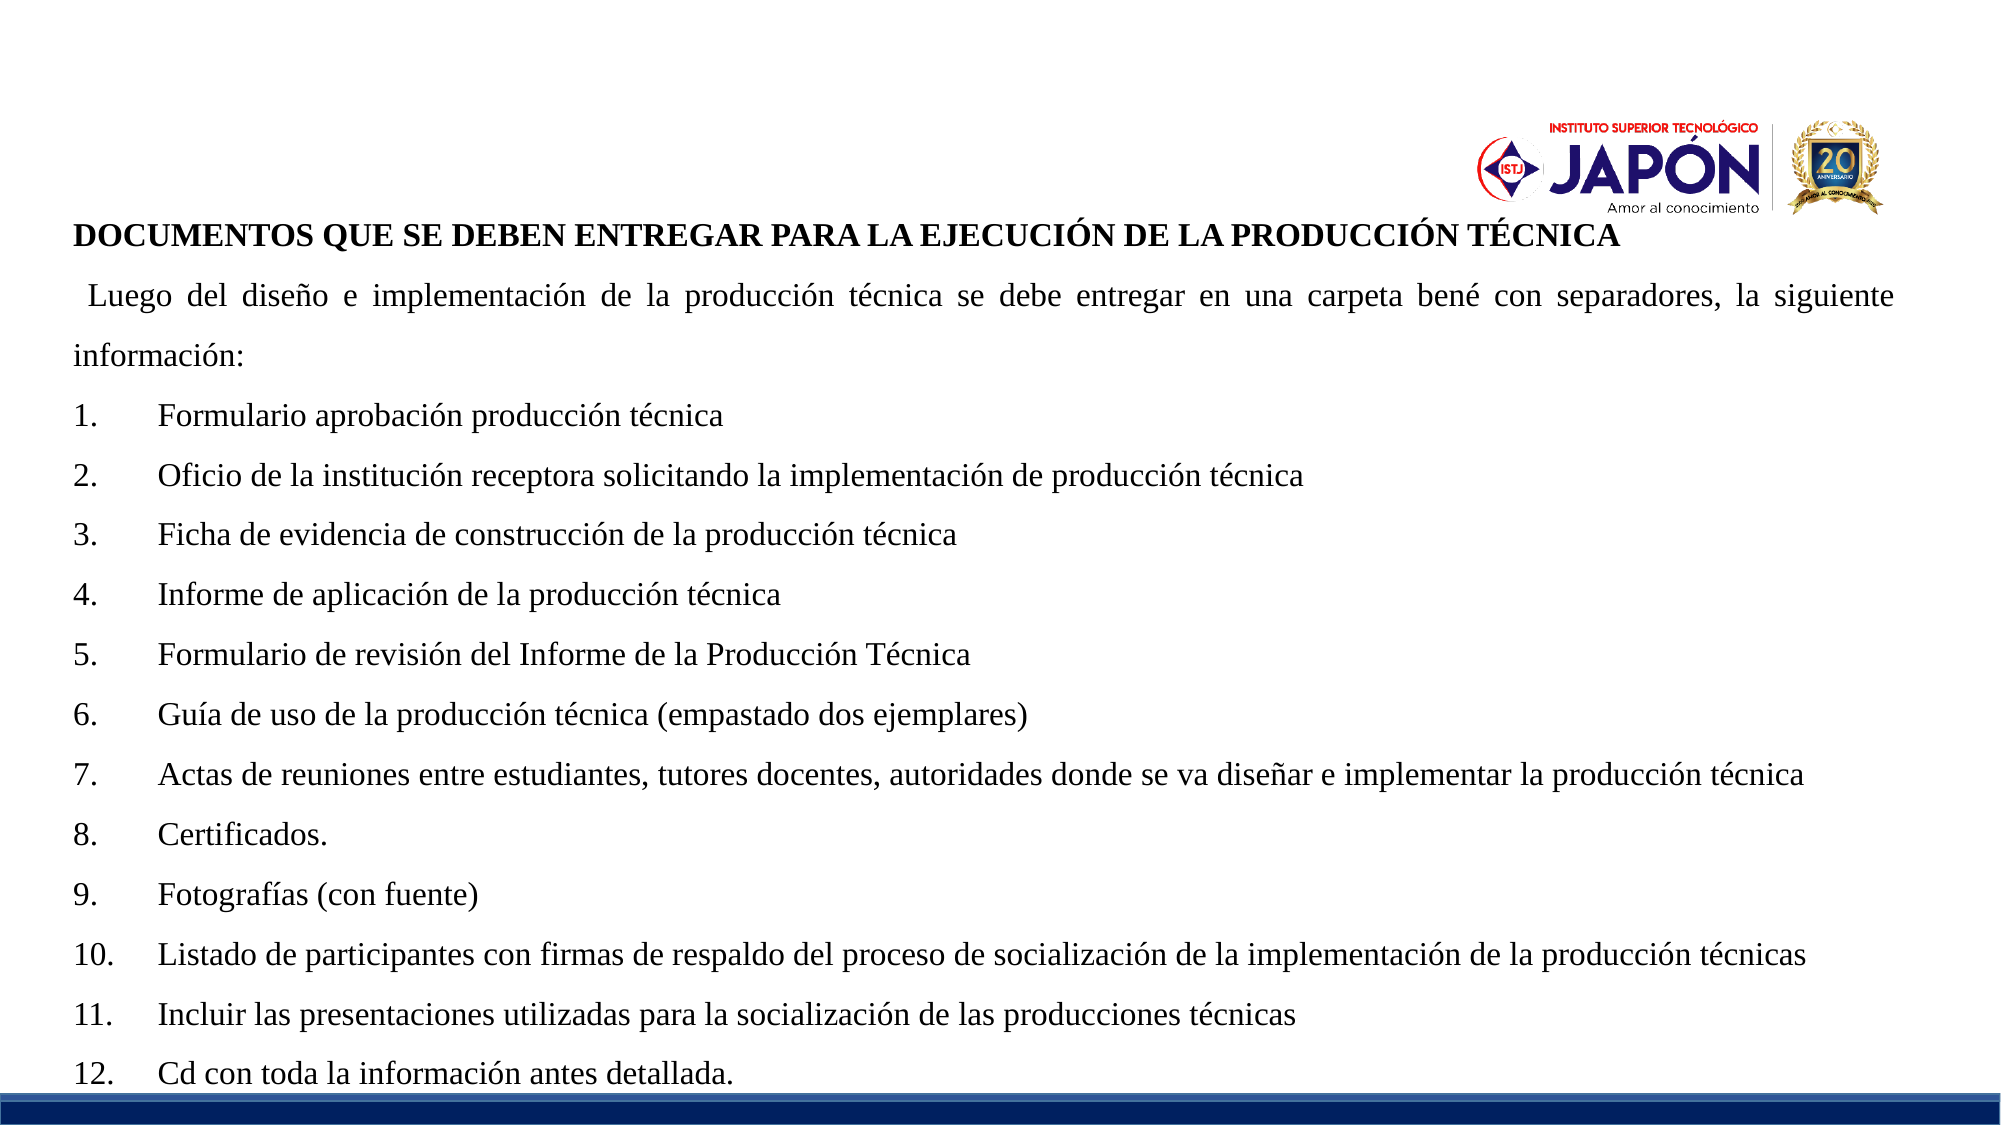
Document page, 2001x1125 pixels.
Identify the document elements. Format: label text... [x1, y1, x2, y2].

picture [1466, 115, 1894, 185]
text_box DOCUMENTOS QUE SE DEBEN ENTREGAR PARA LA EJECUCIÓN DE LA PRODUCCIÓN TÉCNICA Luego del diseño e implementación de la producción técnica se debe entregar en una carpeta bené con separadores, la siguiente información: Formulario aprobación producción técnica Oficio de la institución receptora solicitando la implementación de producción técnica Ficha de evidencia de construcción de la producción técnica Informe de aplicación de la producción técnica Formulario de revisión del Informe de la Producción Técnica Guía de uso de la producción técnica (empastado dos ejemplares) Actas de reuniones entre estudiantes, tutores docentes, autoridades donde se va diseñar e implementar la producción técnica Certificados. Fotografías (con fuente) Listado de participantes con firmas de respaldo del proceso de socialización de la implementación de la producción técnicas Incluir las presentaciones utilizadas para la socialización de las producciones técnicas Cd con toda la información antes detallada. [58, 185, 1914, 1099]
